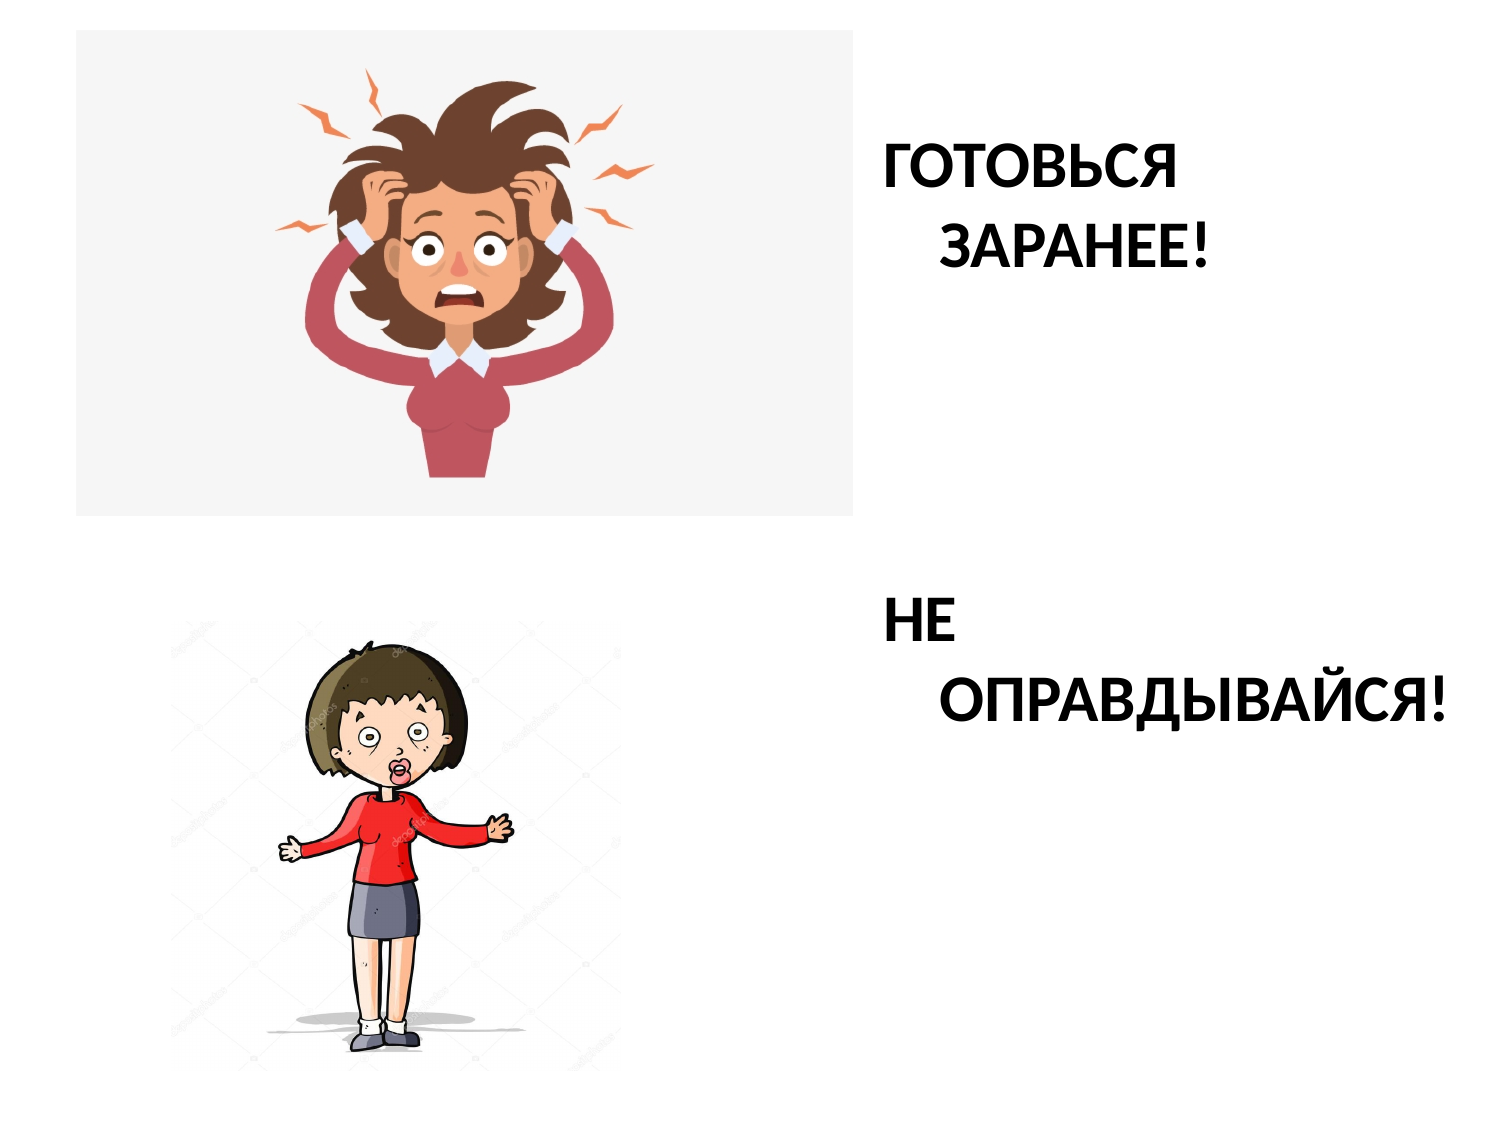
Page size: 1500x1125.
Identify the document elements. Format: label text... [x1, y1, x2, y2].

list ГОТОВЬСЯ ЗАРАНЕЕ! НЕ ОПРАВДЫВАЙСЯ! [868, 113, 1471, 1088]
picture [170, 621, 621, 1071]
picture [76, 30, 853, 516]
